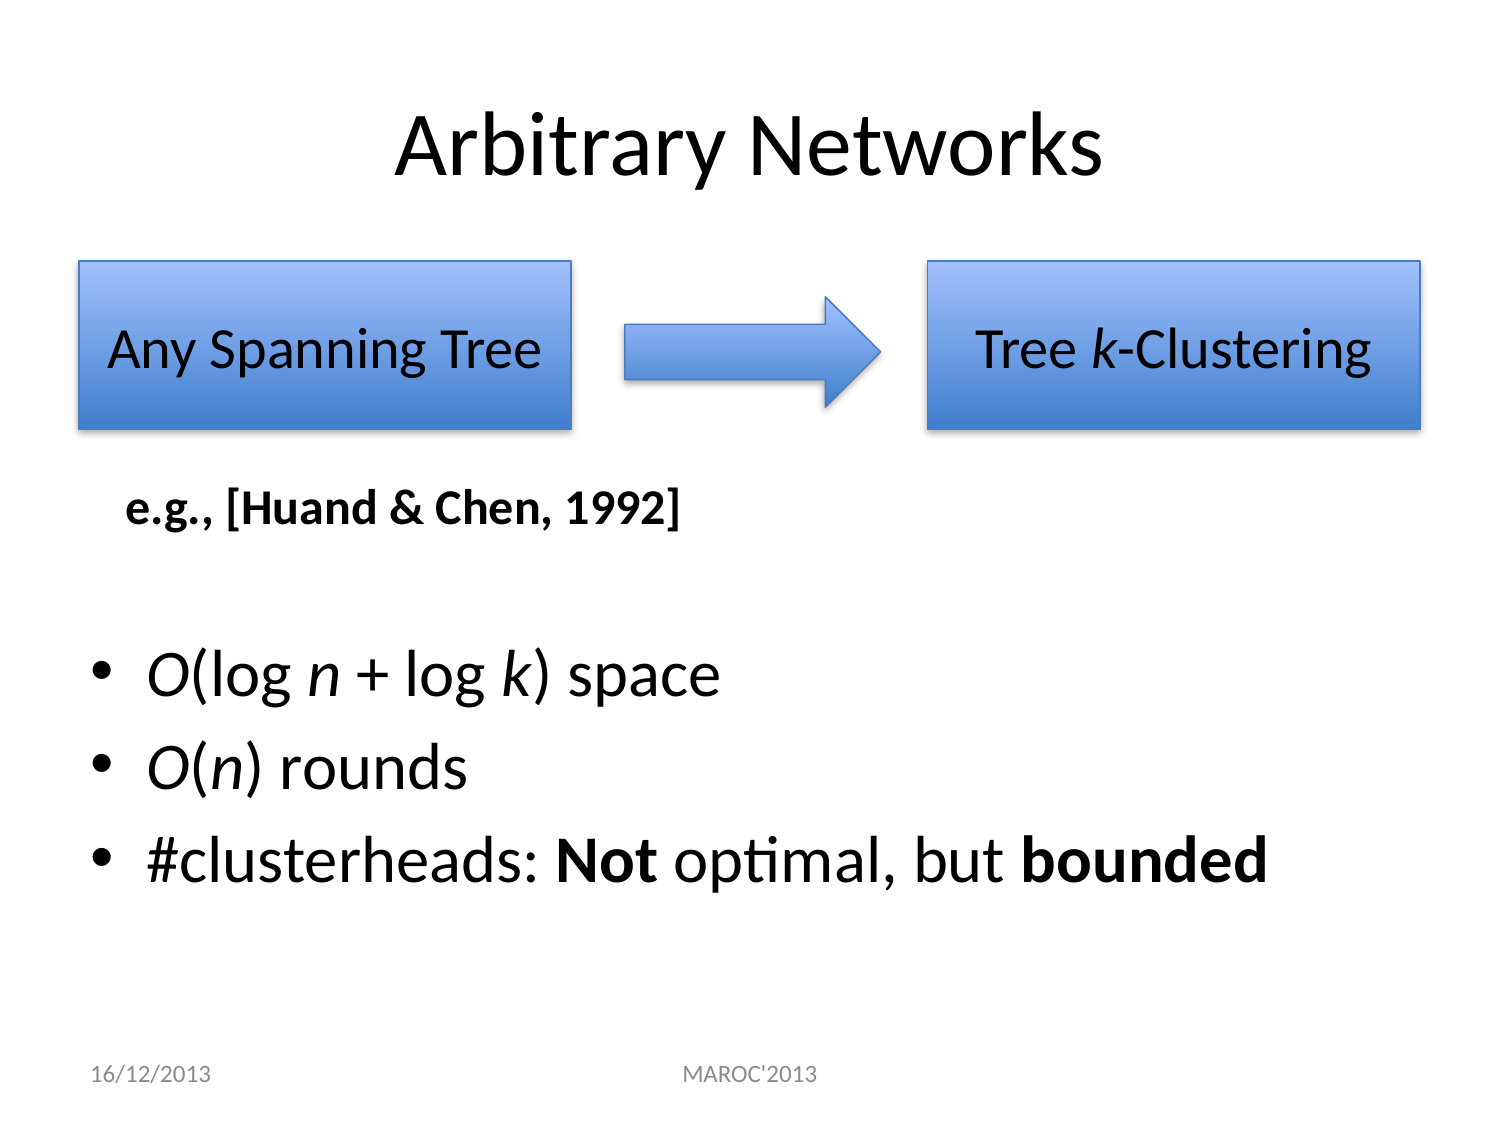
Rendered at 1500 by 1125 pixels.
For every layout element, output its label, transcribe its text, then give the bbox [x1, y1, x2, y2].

text_box Any Spanning Tree [78, 260, 572, 430]
text_box Tree k-Clustering [927, 260, 1421, 430]
text_box e.g., [Huand & Chen, 1992] [110, 467, 698, 542]
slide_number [75, 1042, 425, 1103]
title Arbitrary Networks [75, 45, 1425, 233]
text_box [624, 296, 882, 408]
footer MAROC'2013 [512, 1042, 988, 1103]
list O(log n + log k) space O(n) rounds #clusterheads: Not optimal, but bounded [75, 621, 1425, 1005]
